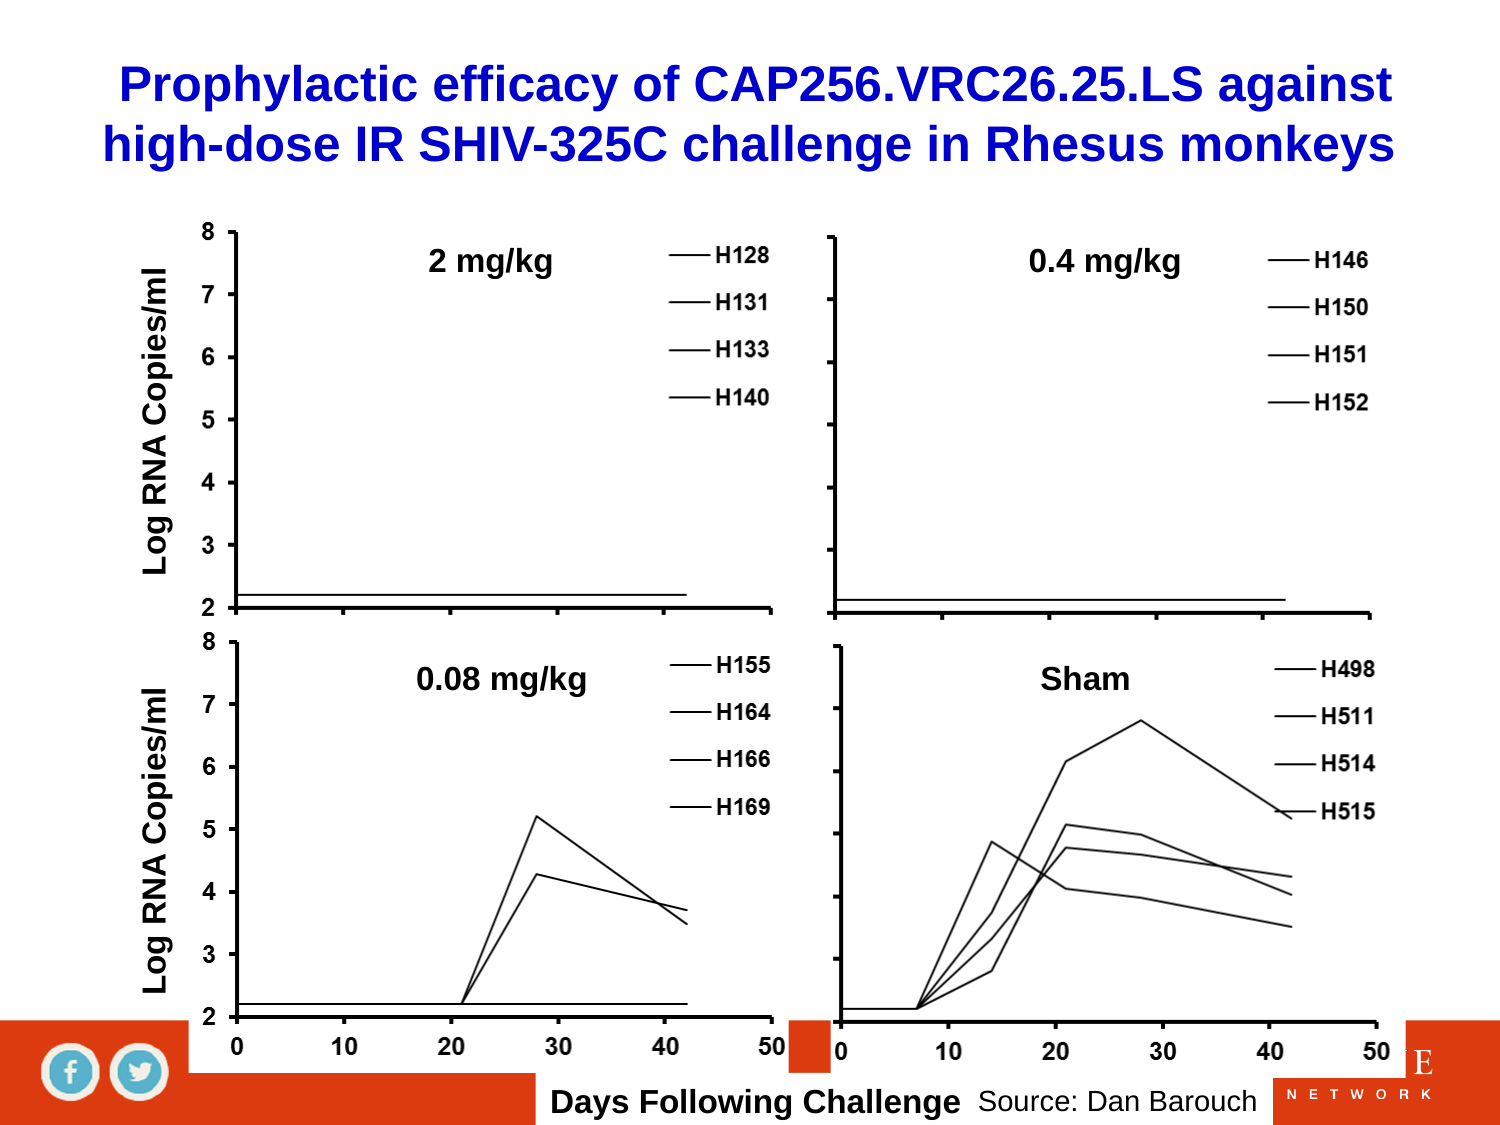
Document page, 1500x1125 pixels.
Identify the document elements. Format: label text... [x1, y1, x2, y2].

picture [187, 207, 789, 1075]
text_box Prophylactic efficacy of CAP256.VRC26.25.LS against high-dose IR SHIV-325C challenge in Rhesus monkeys [74, 44, 1438, 185]
picture [23, 1018, 175, 1125]
text_box Log RNA Copies/ml [124, 671, 180, 1011]
text_box Days Following Challenge [535, 1072, 963, 1125]
text_box Source: Dan Barouch [963, 1088, 1273, 1125]
picture [823, 212, 1433, 1099]
text_box Log RNA Copies/ml [124, 252, 180, 591]
